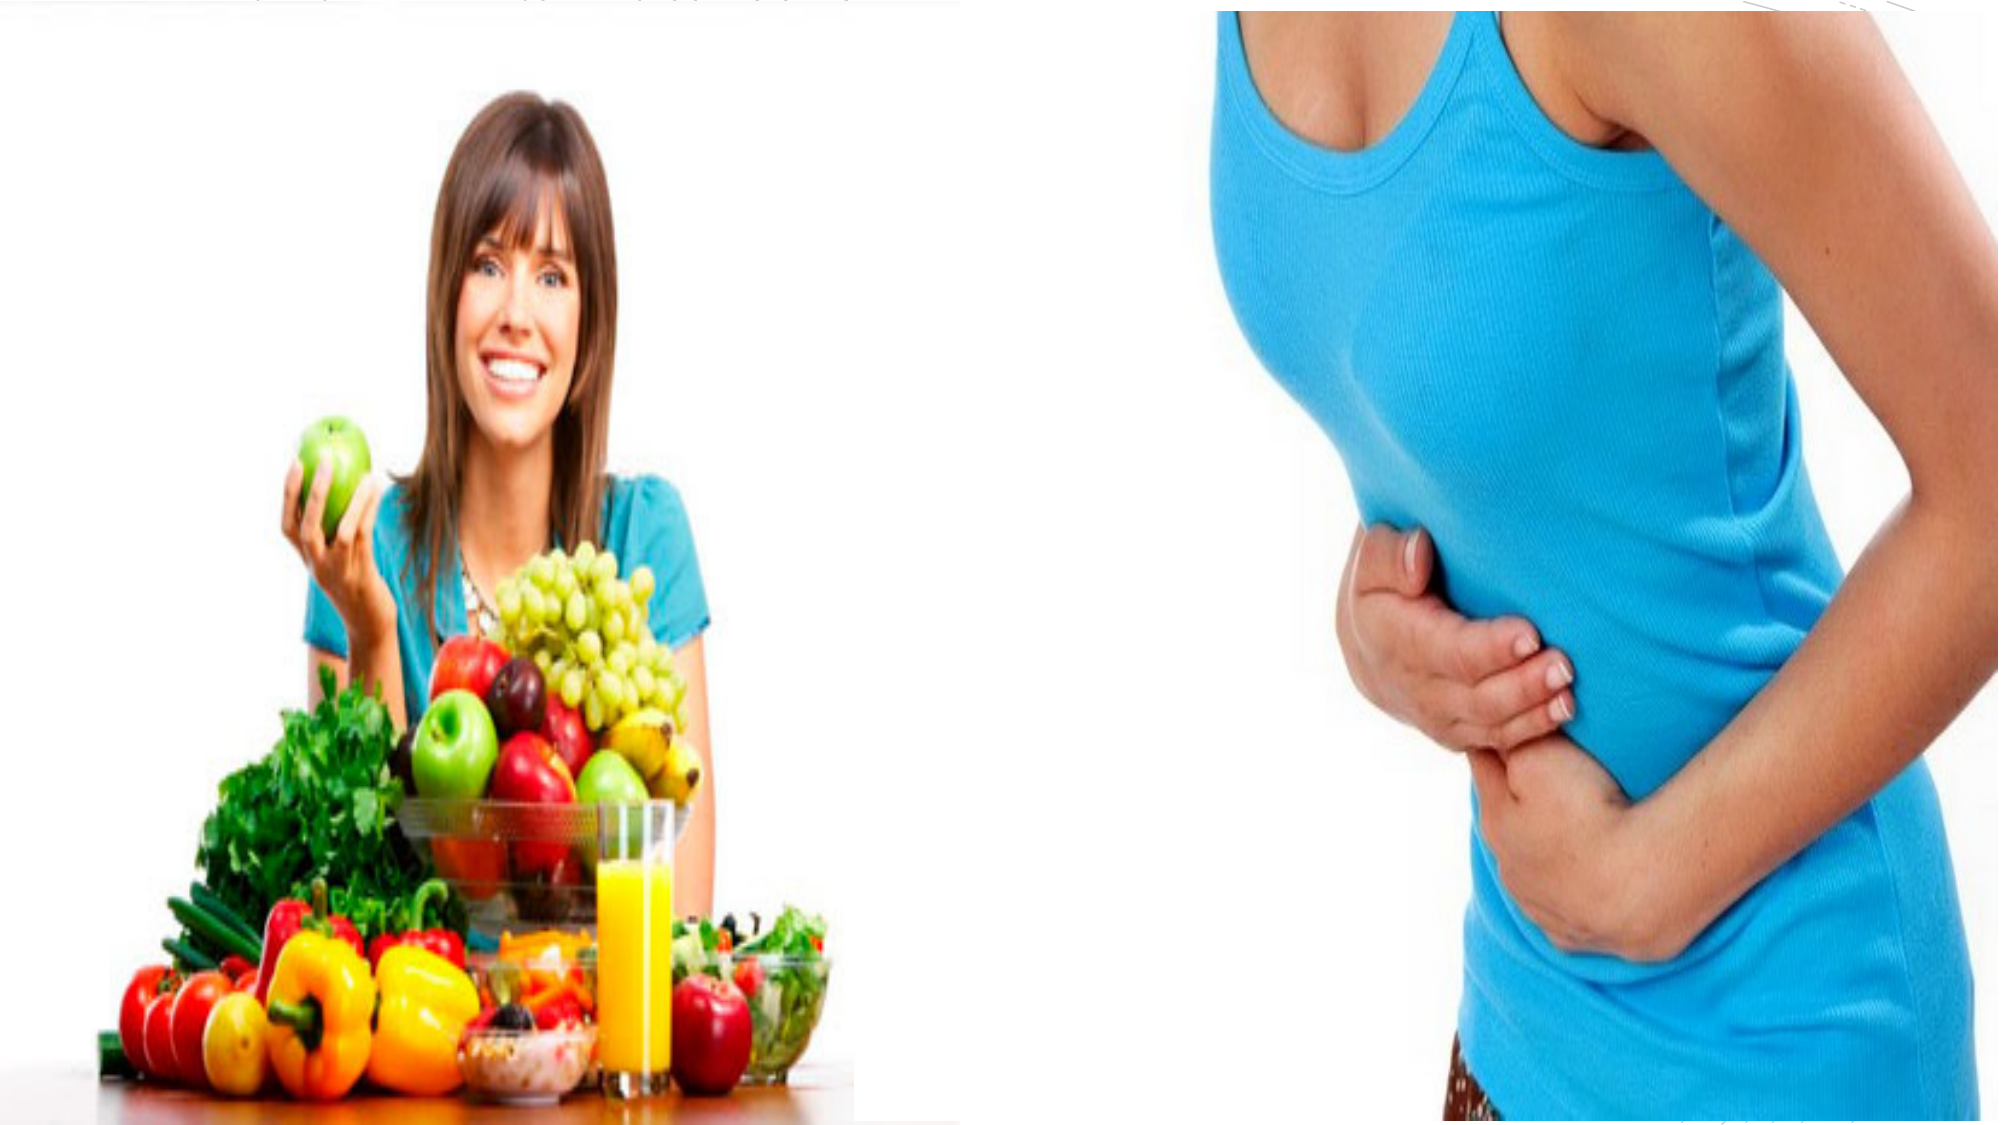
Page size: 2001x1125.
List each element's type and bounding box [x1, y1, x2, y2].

list [0, 0, 960, 1125]
list [854, 10, 1998, 1121]
